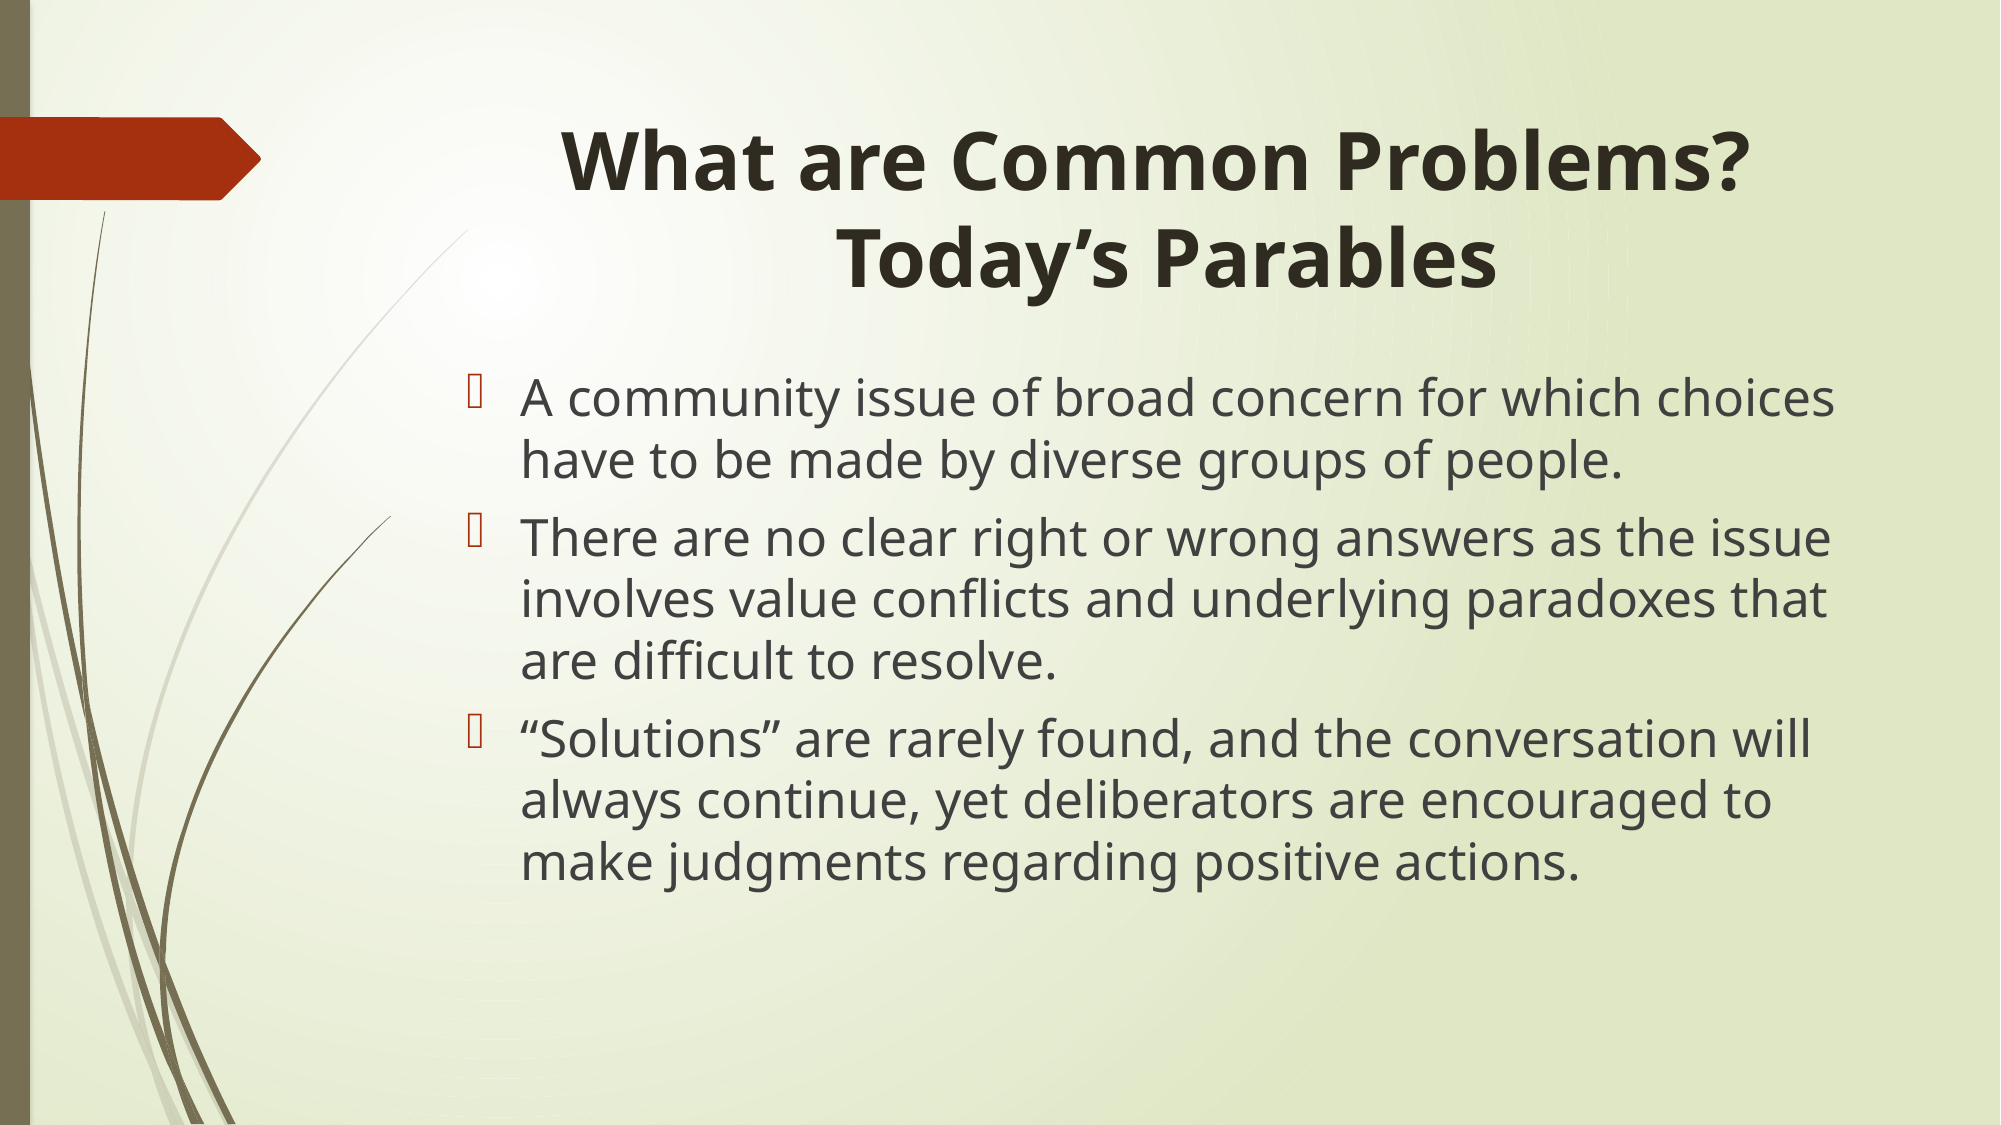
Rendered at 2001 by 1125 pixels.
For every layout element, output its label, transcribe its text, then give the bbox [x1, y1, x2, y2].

list A community issue of broad concern for which choices have to be made by diverse groups of people. There are no clear right or wrong answers as the issue involves value conflicts and underlying paradoxes that are difficult to resolve. “Solutions” are rarely found, and the conversation will always continue, yet deliberators are encouraged to make judgments regarding positive actions. [451, 357, 1862, 987]
title What are Common Problems? Today’s Parables [425, 102, 1888, 313]
